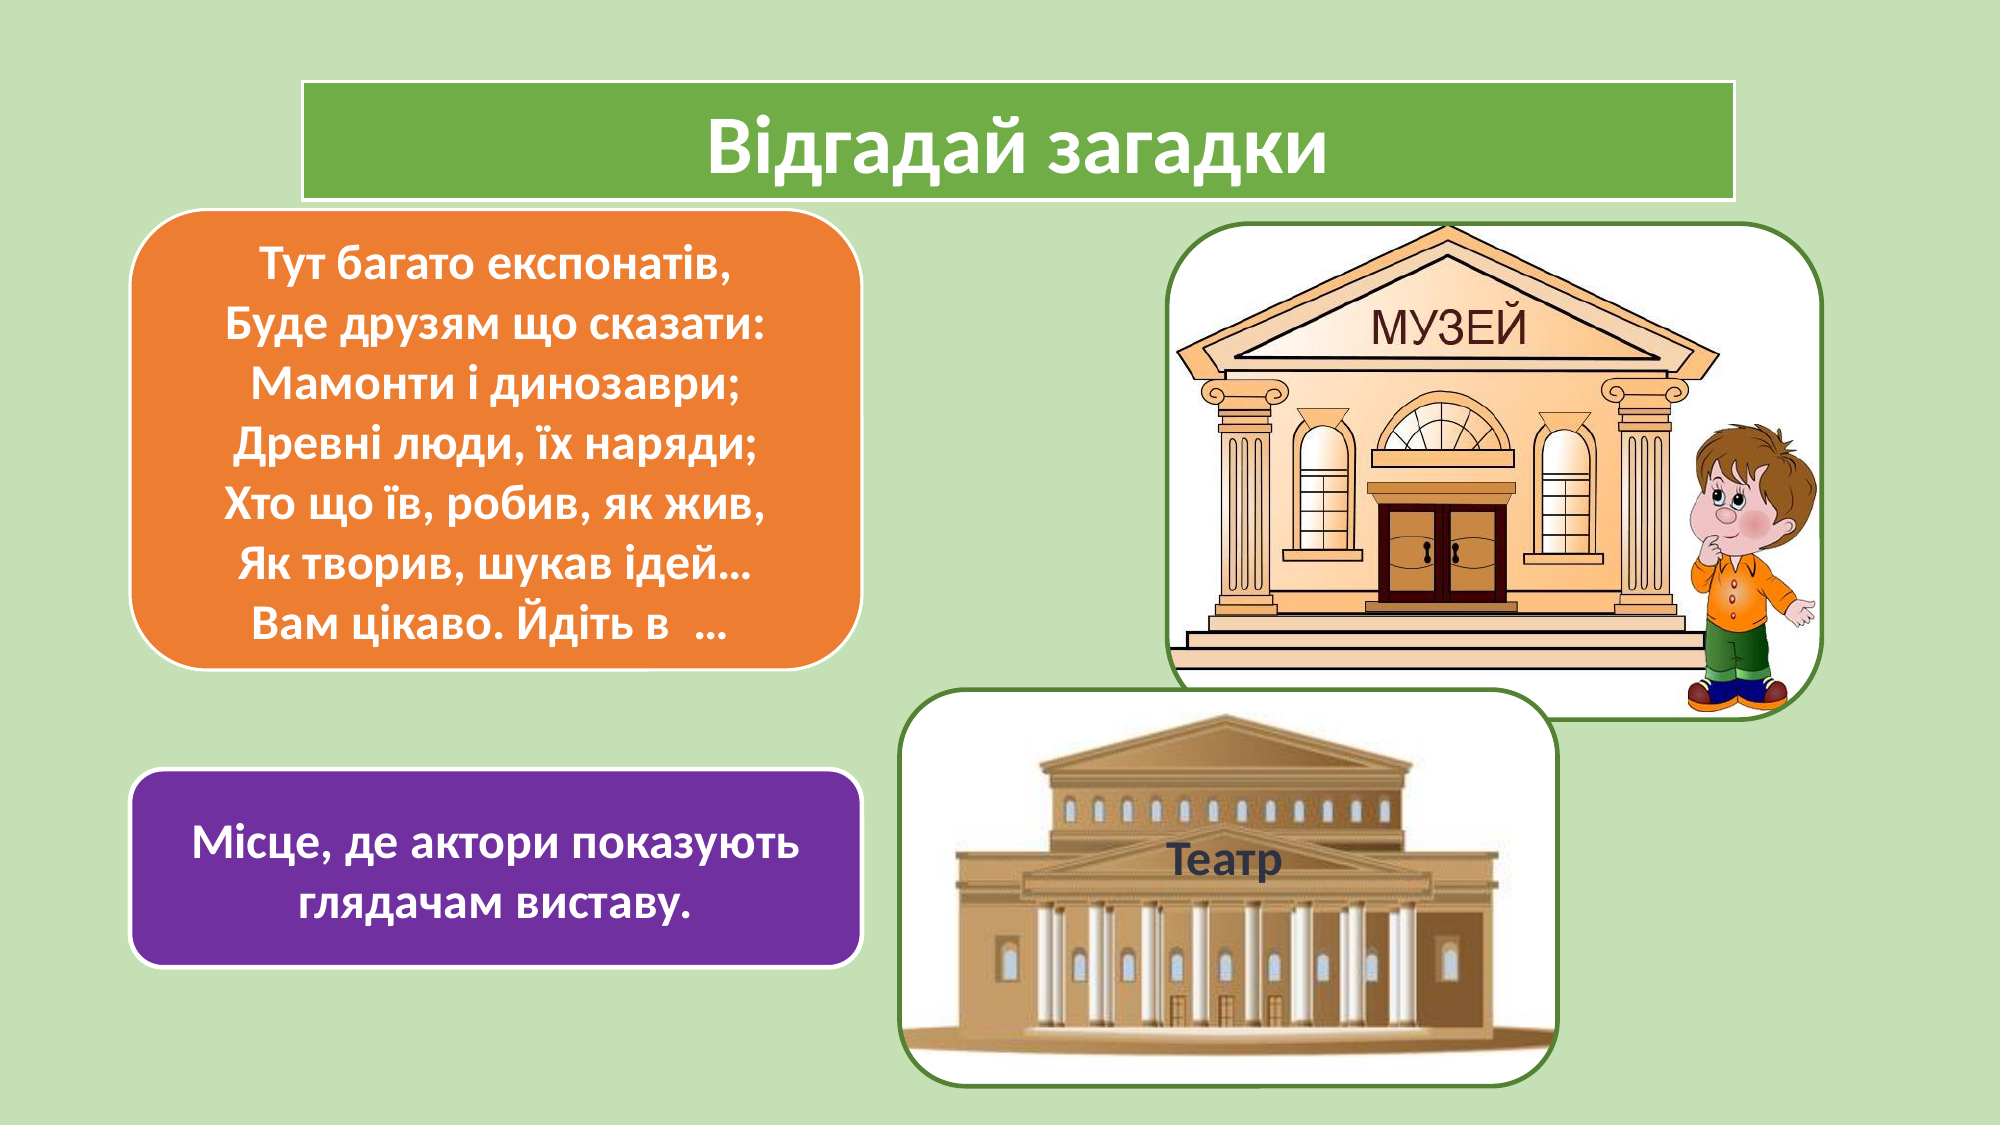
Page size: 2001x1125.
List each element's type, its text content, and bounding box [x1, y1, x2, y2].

text_box Тут багато експонатів, Буде друзям що сказати: Мамонти і динозаври; Древні люди, їх наряди; Хто що їв, робив, як жив, Як творив, шукав ідей… Вам цікаво. Йдіть в … [128, 208, 864, 672]
picture [899, 223, 1822, 1087]
text_box Відгадай загадки [301, 80, 1736, 202]
text_box Місце, де актори показують глядачам виставу. [128, 768, 864, 969]
